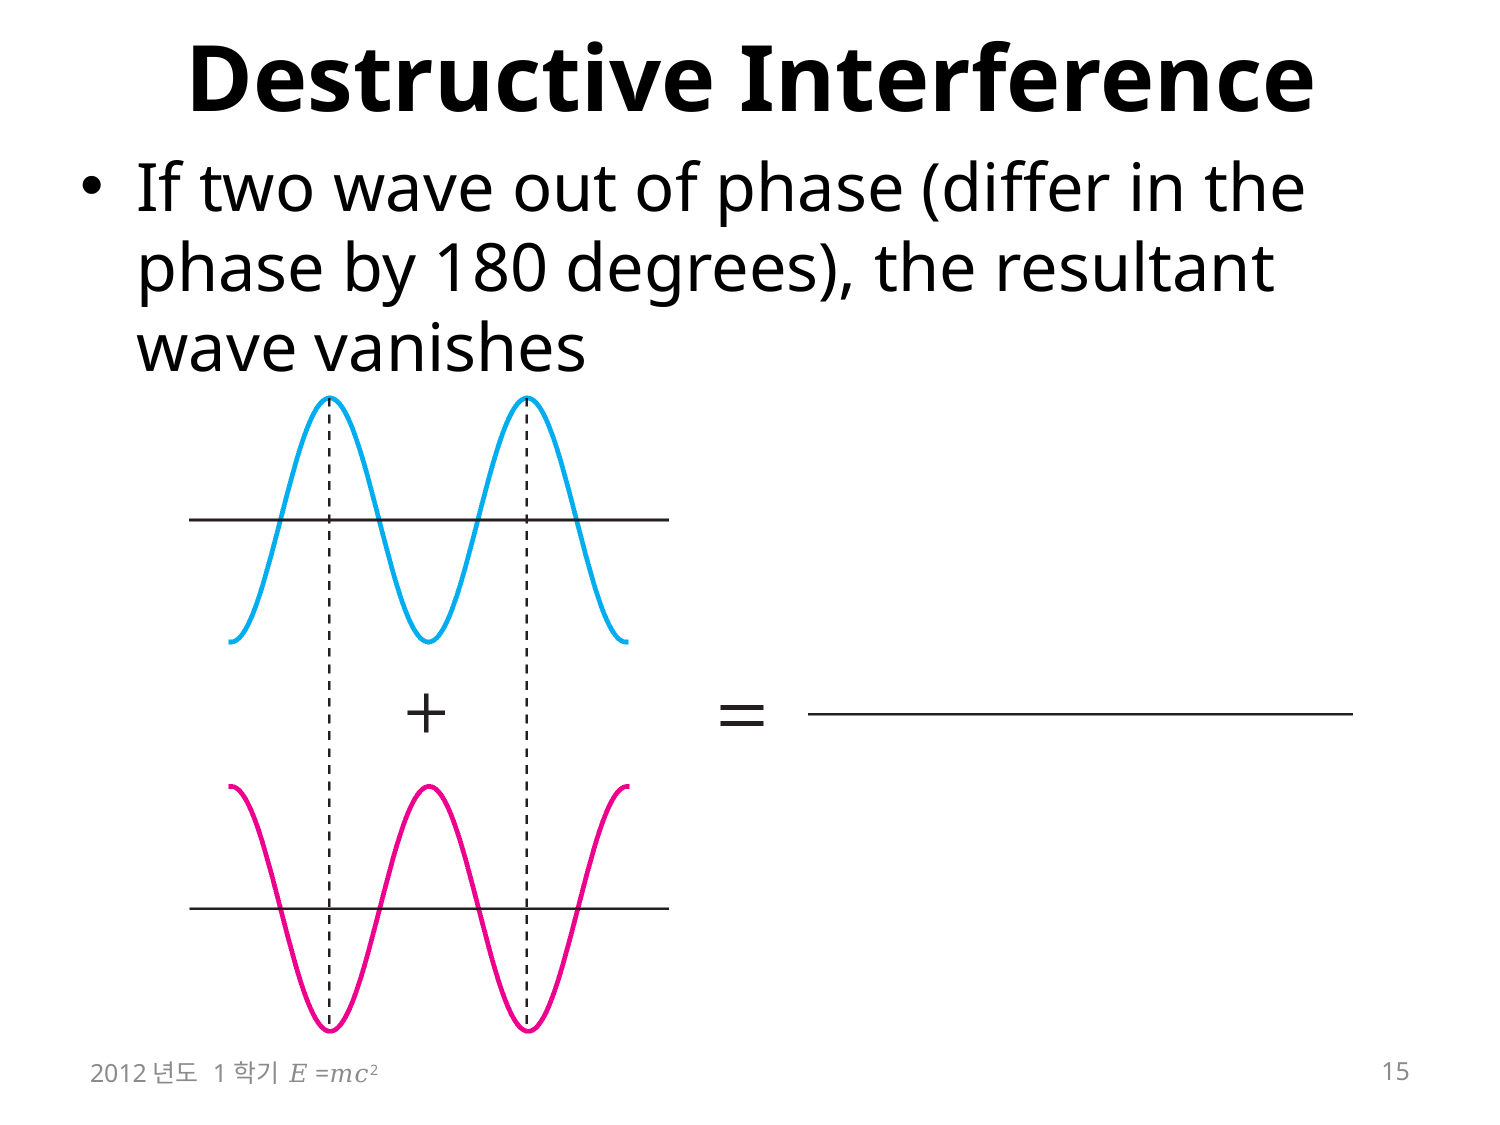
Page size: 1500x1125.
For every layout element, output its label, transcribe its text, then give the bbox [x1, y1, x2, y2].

list If two wave out of phase (differ in the phase by 180 degrees), the resultant wave vanishes [64, 137, 1415, 880]
picture [182, 302, 1365, 1125]
slide_number 2012년도 1학기 𝐸=𝑚𝑐2 [75, 1042, 177, 1103]
slide_number 15 [1368, 1042, 1425, 1103]
title Destructive Interference [76, 1, 1427, 149]
